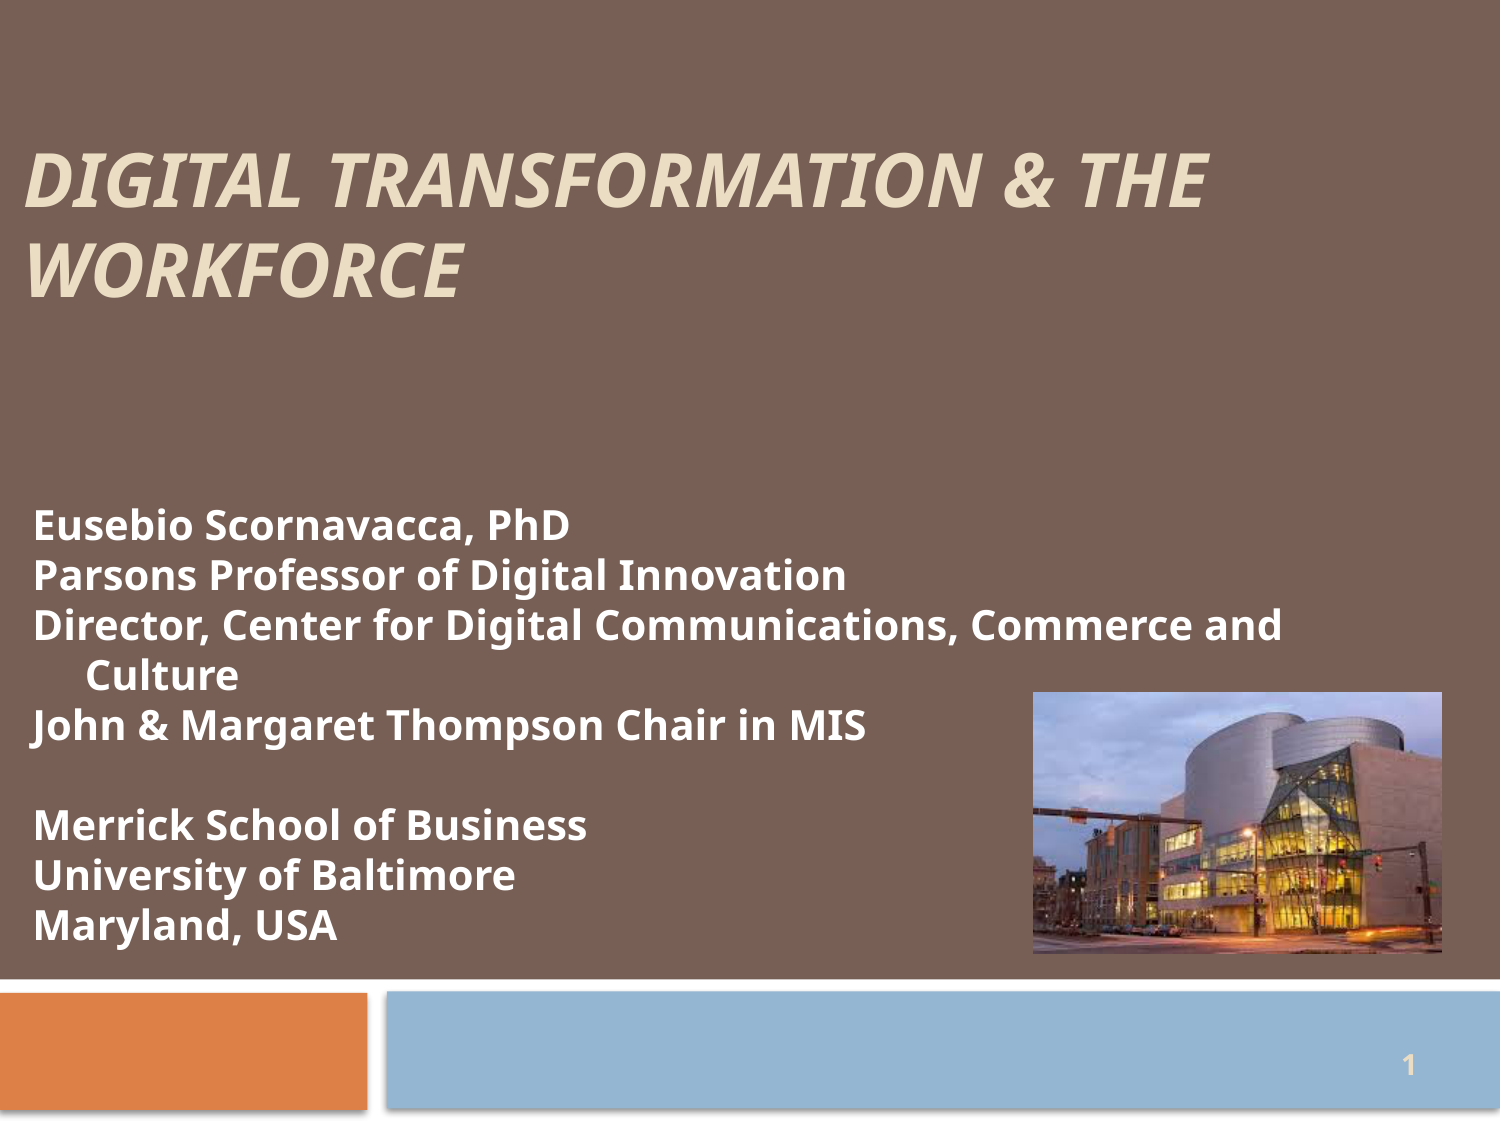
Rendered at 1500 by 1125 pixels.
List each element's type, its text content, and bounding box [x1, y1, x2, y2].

title Digital Transformation & the Workforce [8, 95, 1492, 321]
text_box Eusebio Scornavacca, PhD Parsons Professor of Digital Innovation Director, Center for Digital Communications, Commerce and Culture John & Margaret Thompson Chair in MIS Merrick School of Business University of Baltimore Maryland, USA [17, 491, 1424, 917]
slide_number 0 [1340, 1034, 1479, 1098]
picture [1033, 692, 1442, 955]
